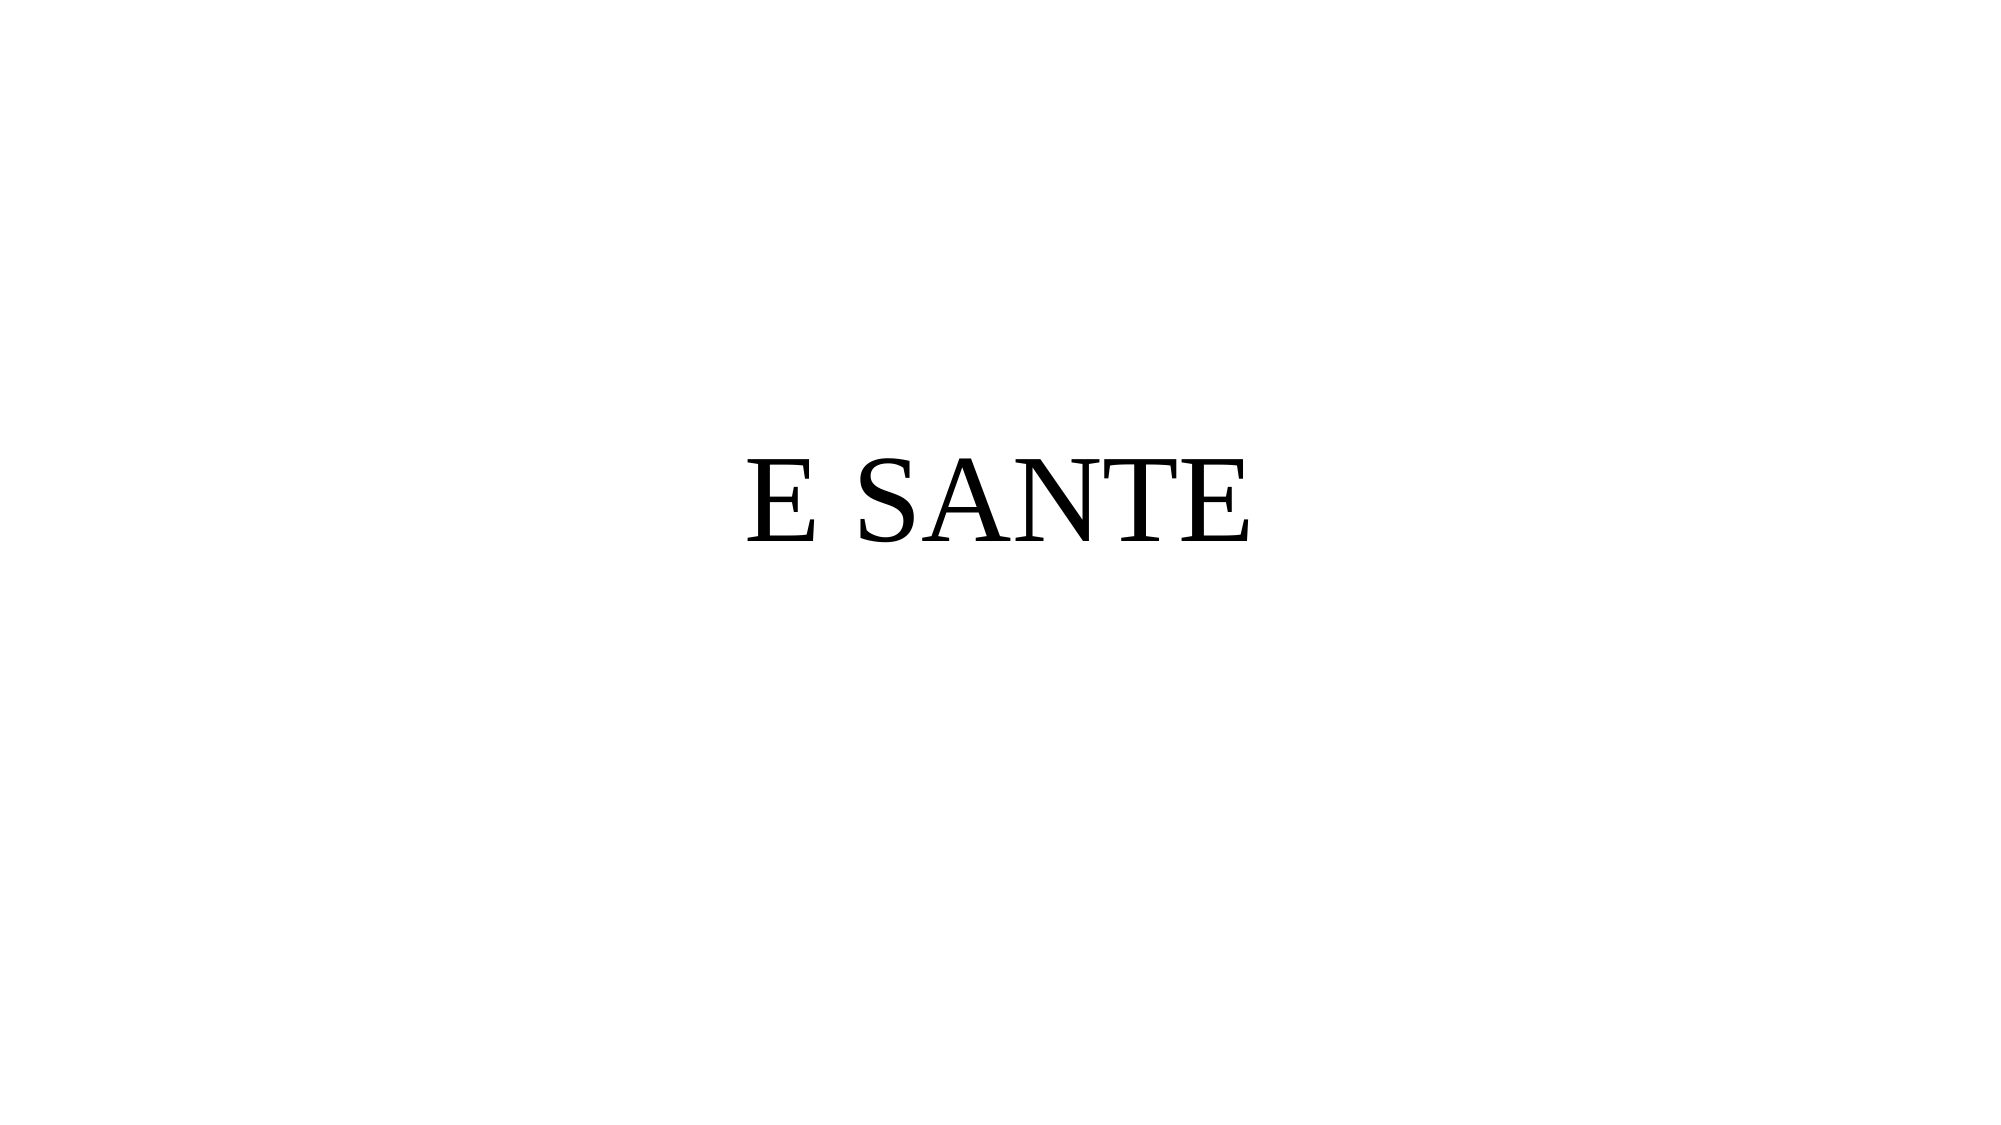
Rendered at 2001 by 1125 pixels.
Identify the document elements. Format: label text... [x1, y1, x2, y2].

title E SANTE [249, 184, 1750, 576]
